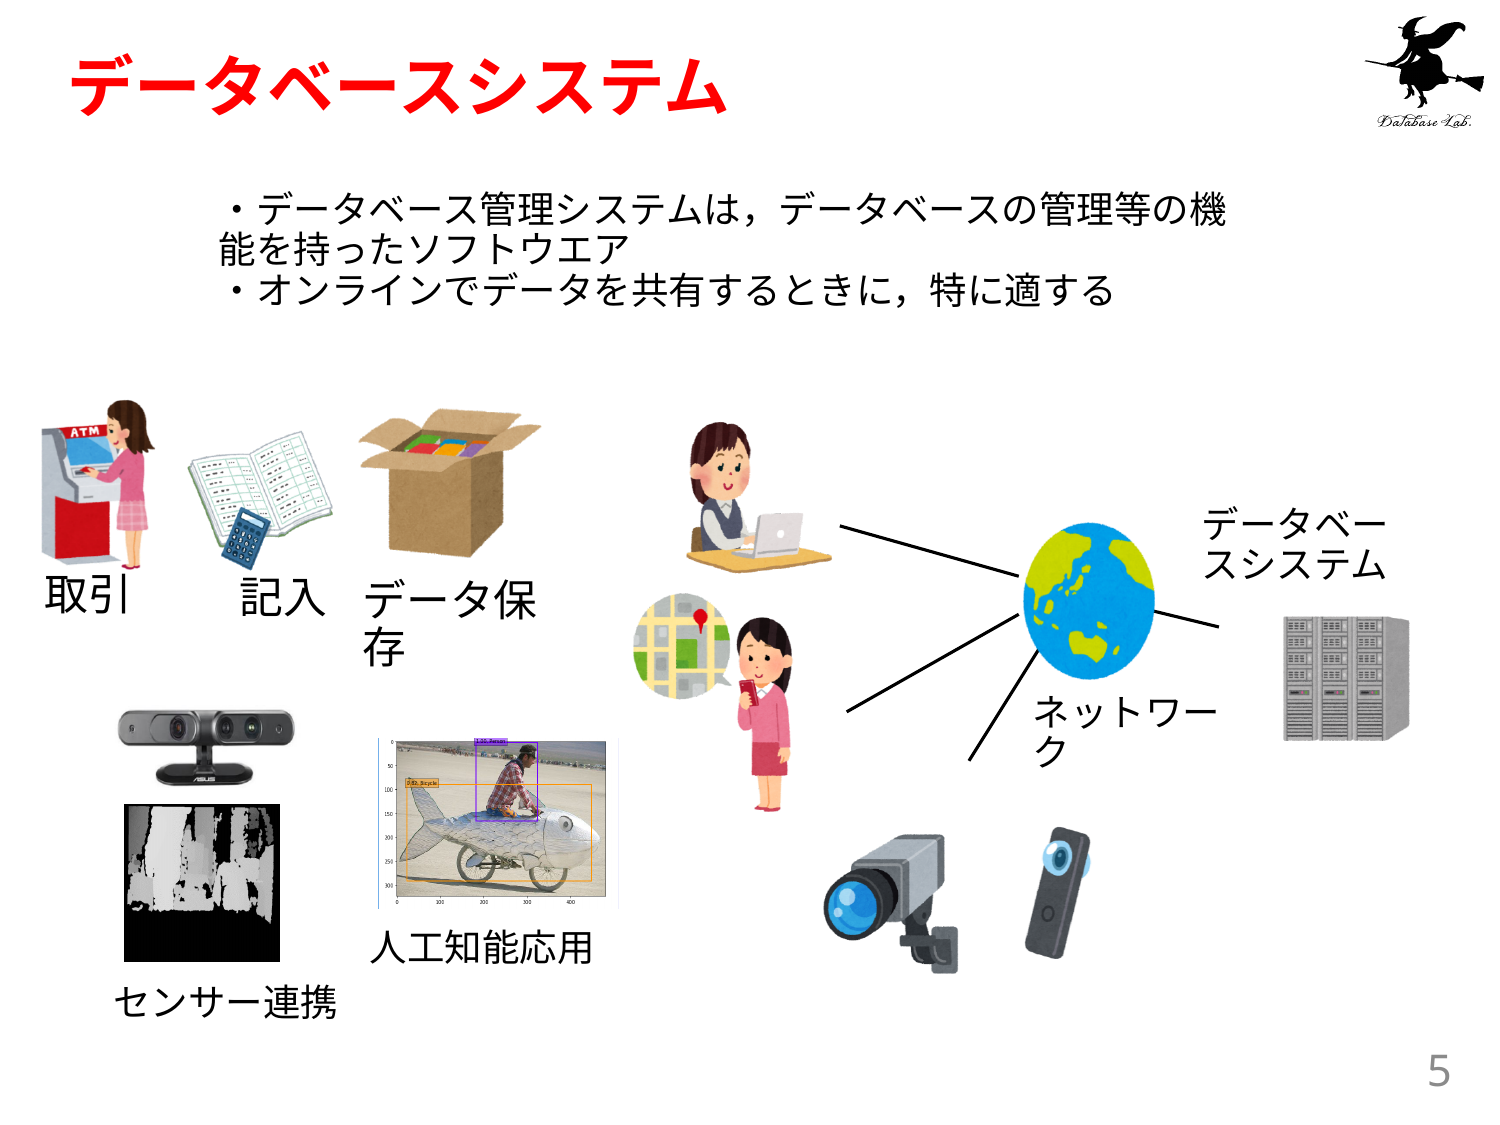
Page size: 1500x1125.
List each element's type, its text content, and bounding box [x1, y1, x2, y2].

picture [23, 394, 168, 574]
picture [378, 738, 619, 909]
title データベースシステム [52, 28, 1441, 152]
text_box ・データベース管理システムは，データベースの管理等の機能を持ったソフトウエア ・オンラインでデータを共有するときに，特に適する [204, 183, 1279, 320]
picture [623, 589, 802, 816]
text_box データ保存 [347, 570, 578, 681]
text_box 取引 [29, 574, 160, 628]
text_box 人工知能応用 [351, 916, 613, 977]
slide_number 5 [1129, 1042, 1467, 1103]
picture [350, 386, 545, 566]
picture [124, 804, 280, 962]
picture [1014, 515, 1161, 686]
picture [680, 416, 838, 577]
picture [819, 820, 962, 978]
picture [1362, 14, 1486, 130]
text_box センサー連携 [94, 971, 357, 1032]
picture [1004, 823, 1114, 965]
text_box データベースシステム [1187, 498, 1421, 594]
picture [107, 696, 301, 798]
picture [1278, 605, 1414, 757]
text_box ネットワーク [1017, 686, 1251, 783]
text_box 記入 [224, 568, 348, 631]
picture [184, 426, 339, 576]
